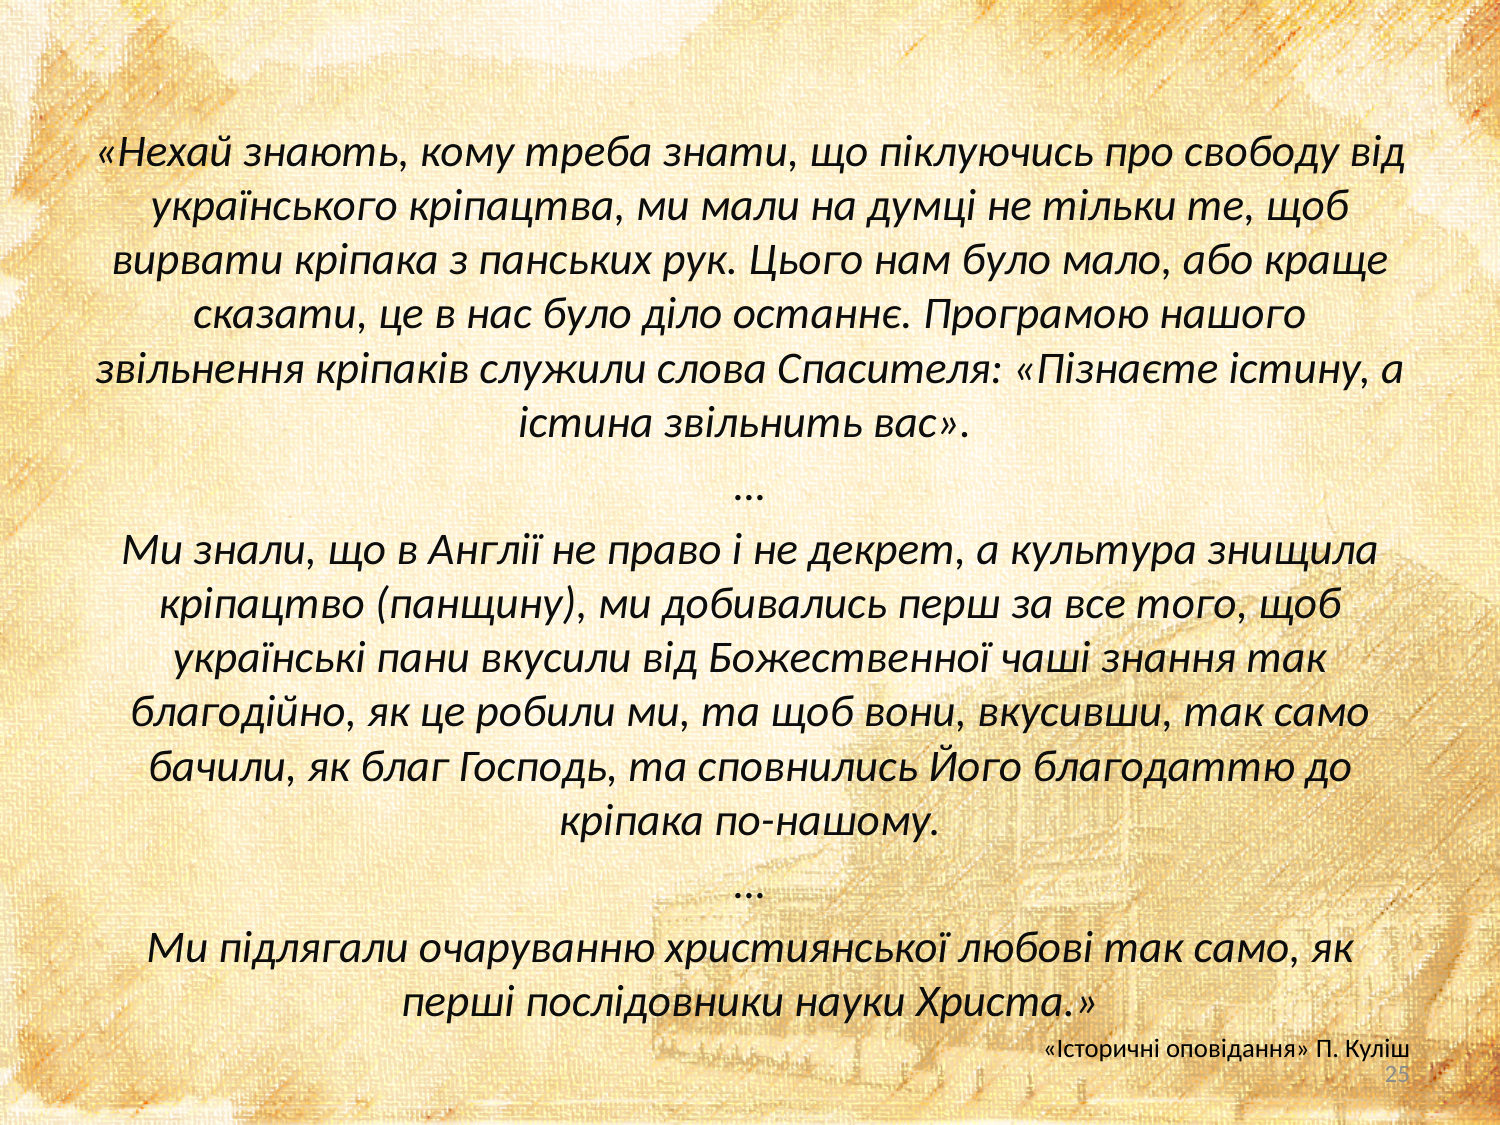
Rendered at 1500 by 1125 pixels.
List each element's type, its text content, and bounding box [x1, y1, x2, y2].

picture [0, 0, 1500, 1125]
text_box «Нехай знають, кому треба знати, що піклуючись про свободу від українського кріпацтва, ми мали на думці не тільки те, щоб вирвати кріпака з панських рук. Цього нам було мало, або краще сказати, це в нас було діло останнє. Програмою нашого звільнення кріпаків служили слова Спасителя: «Пізнаєте істину, а істина звільнить вас». … Ми знали, що в Англії не право і не декрет, а культура знищила кріпацтво (панщину), ми добивались перш за все того, щоб українські пани вкусили від Божественної чаші знання так благодійно, як це робили ми, та щоб вони, вкусивши, так само бачили, як благ Господь, та сповнились Його благодаттю до кріпака по-нашому. … Ми підлягали очаруванню християнської любові так само, як перші послідовники науки Христа.» «Історичні оповідання» П. Куліш [74, 113, 1425, 1083]
slide_number 25 [1074, 1042, 1425, 1103]
